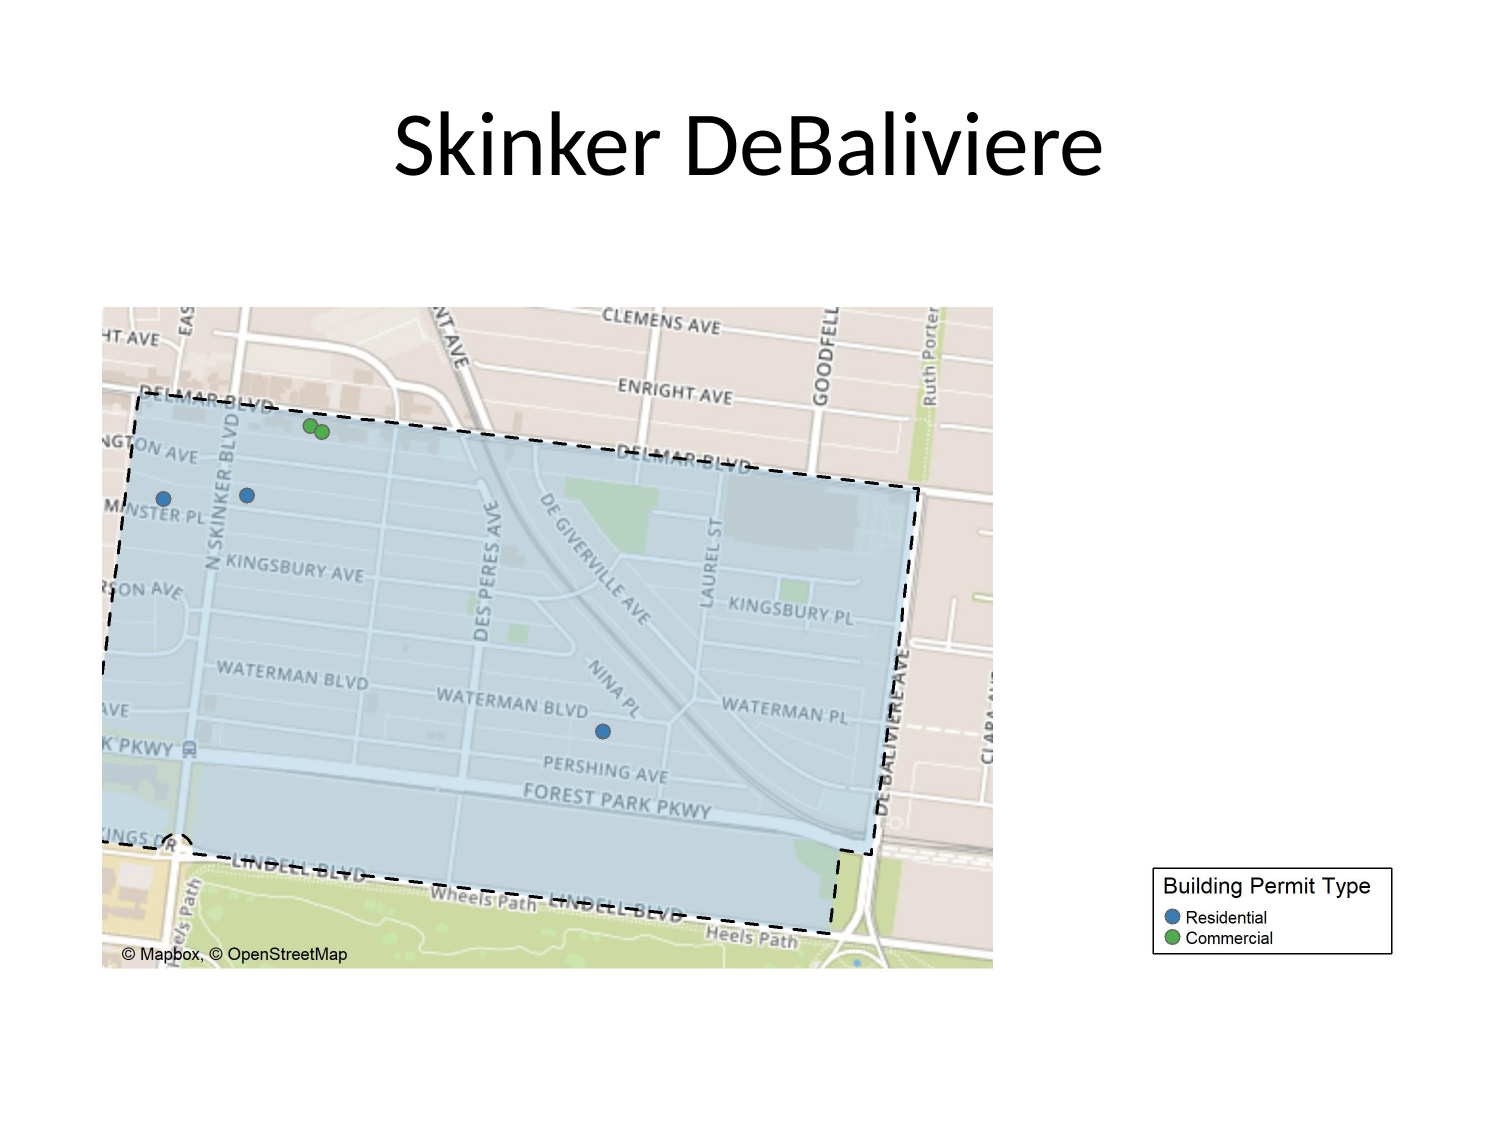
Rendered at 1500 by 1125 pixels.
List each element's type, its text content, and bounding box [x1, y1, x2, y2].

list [74, 262, 1426, 1013]
title Skinker DeBaliviere [75, 45, 1425, 233]
